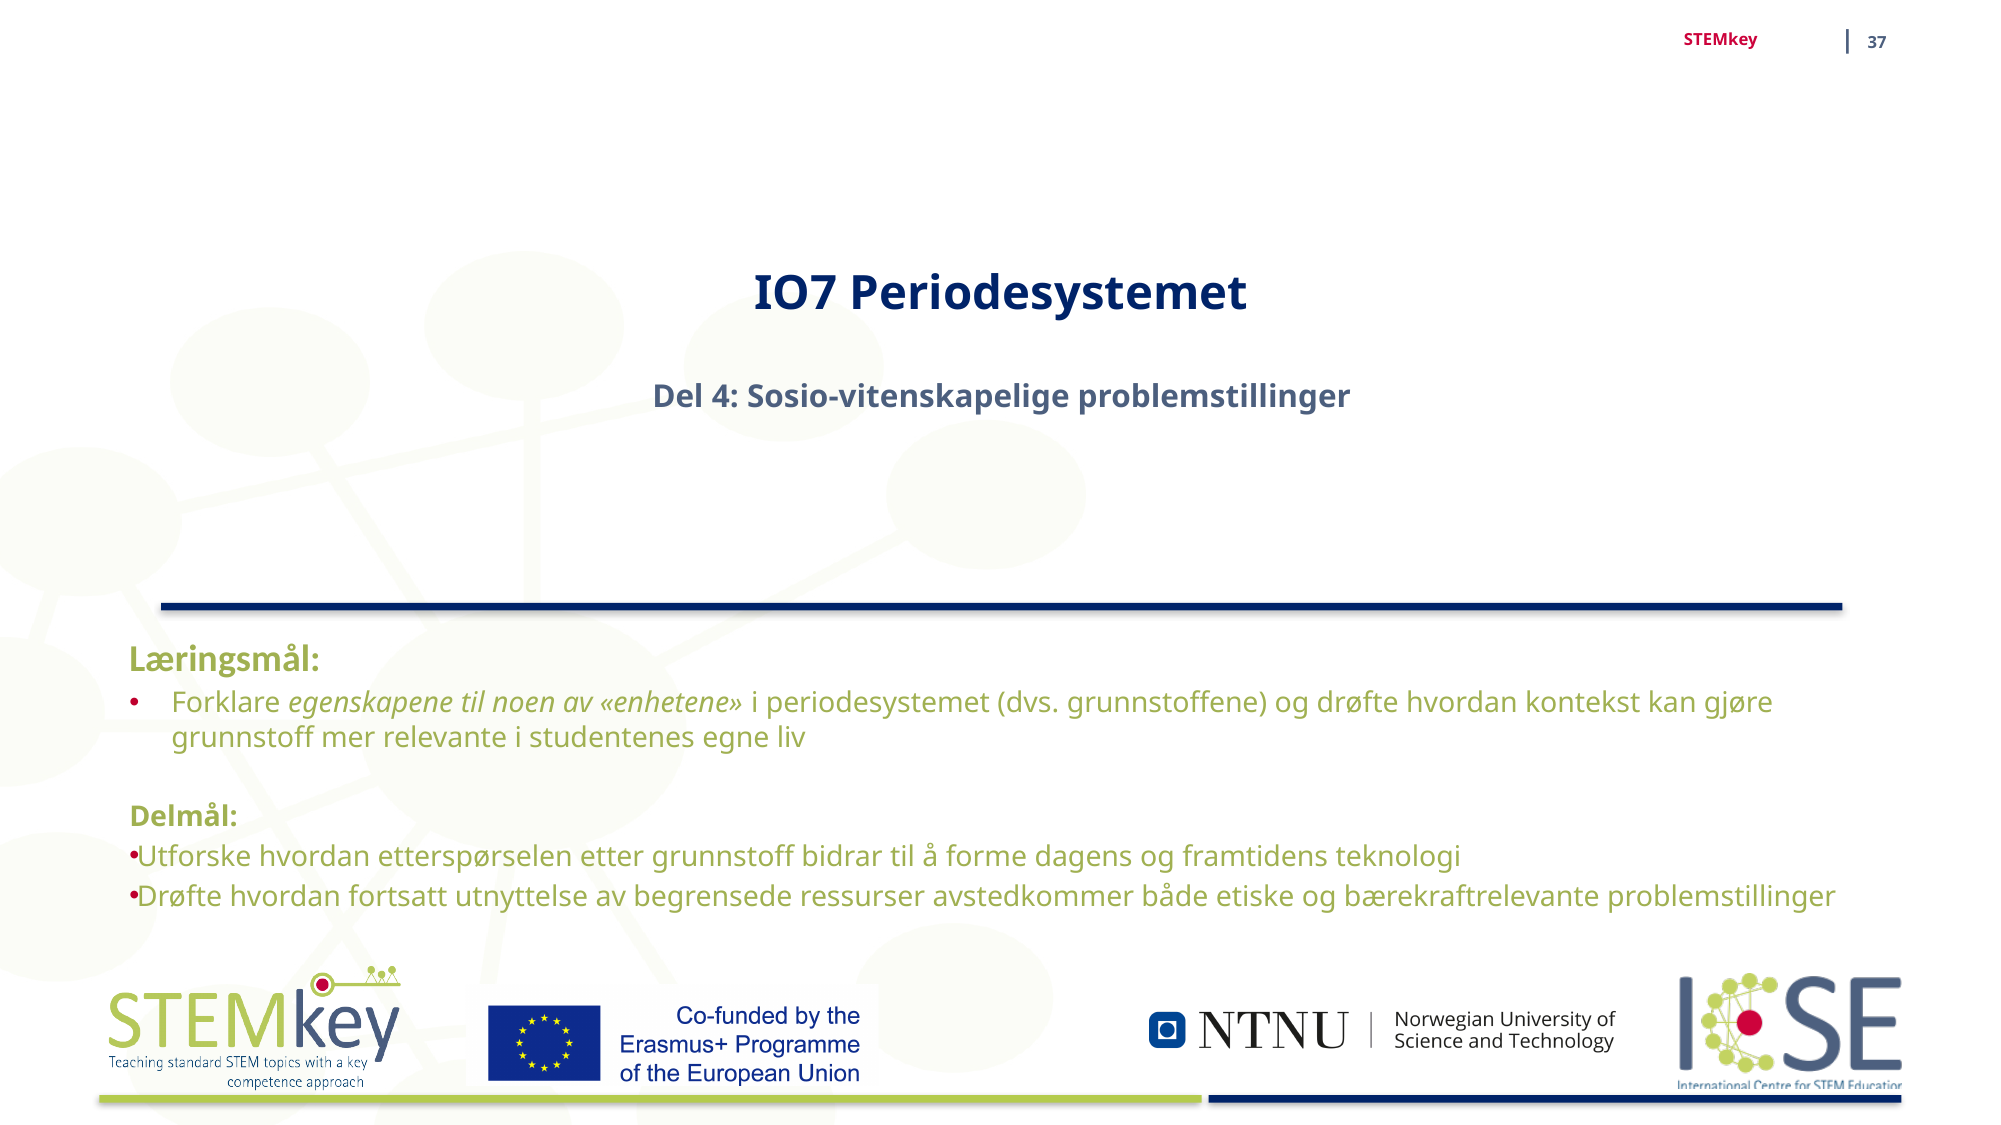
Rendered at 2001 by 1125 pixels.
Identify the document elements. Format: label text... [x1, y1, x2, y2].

subtitle Læringsmål: Forklare egenskapene til noen av «enhetene» i periodesystemet (dvs. grunnstoffene) og drøfte hvordan kontekst kan gjøre grunnstoff mer relevante i studentenes egne liv Delmål: Utforske hvordan etterspørselen etter grunnstoff bidrar til å forme dagens og framtidens teknologi Drøfte hvordan fortsatt utnyttelse av begrensede ressurser avstedkommer både etiske og bærekraftrelevante problemstillinger [114, 625, 1886, 954]
title IO7 Periodesystemet Del 4: Sosio-vitenskapelige problemstillinger [364, 195, 1640, 602]
picture [465, 984, 879, 1086]
picture [1149, 1009, 1616, 1053]
footer STEMkey [1262, 9, 1772, 69]
picture [99, 959, 404, 1095]
slide_number | 37 [1772, 9, 1902, 69]
